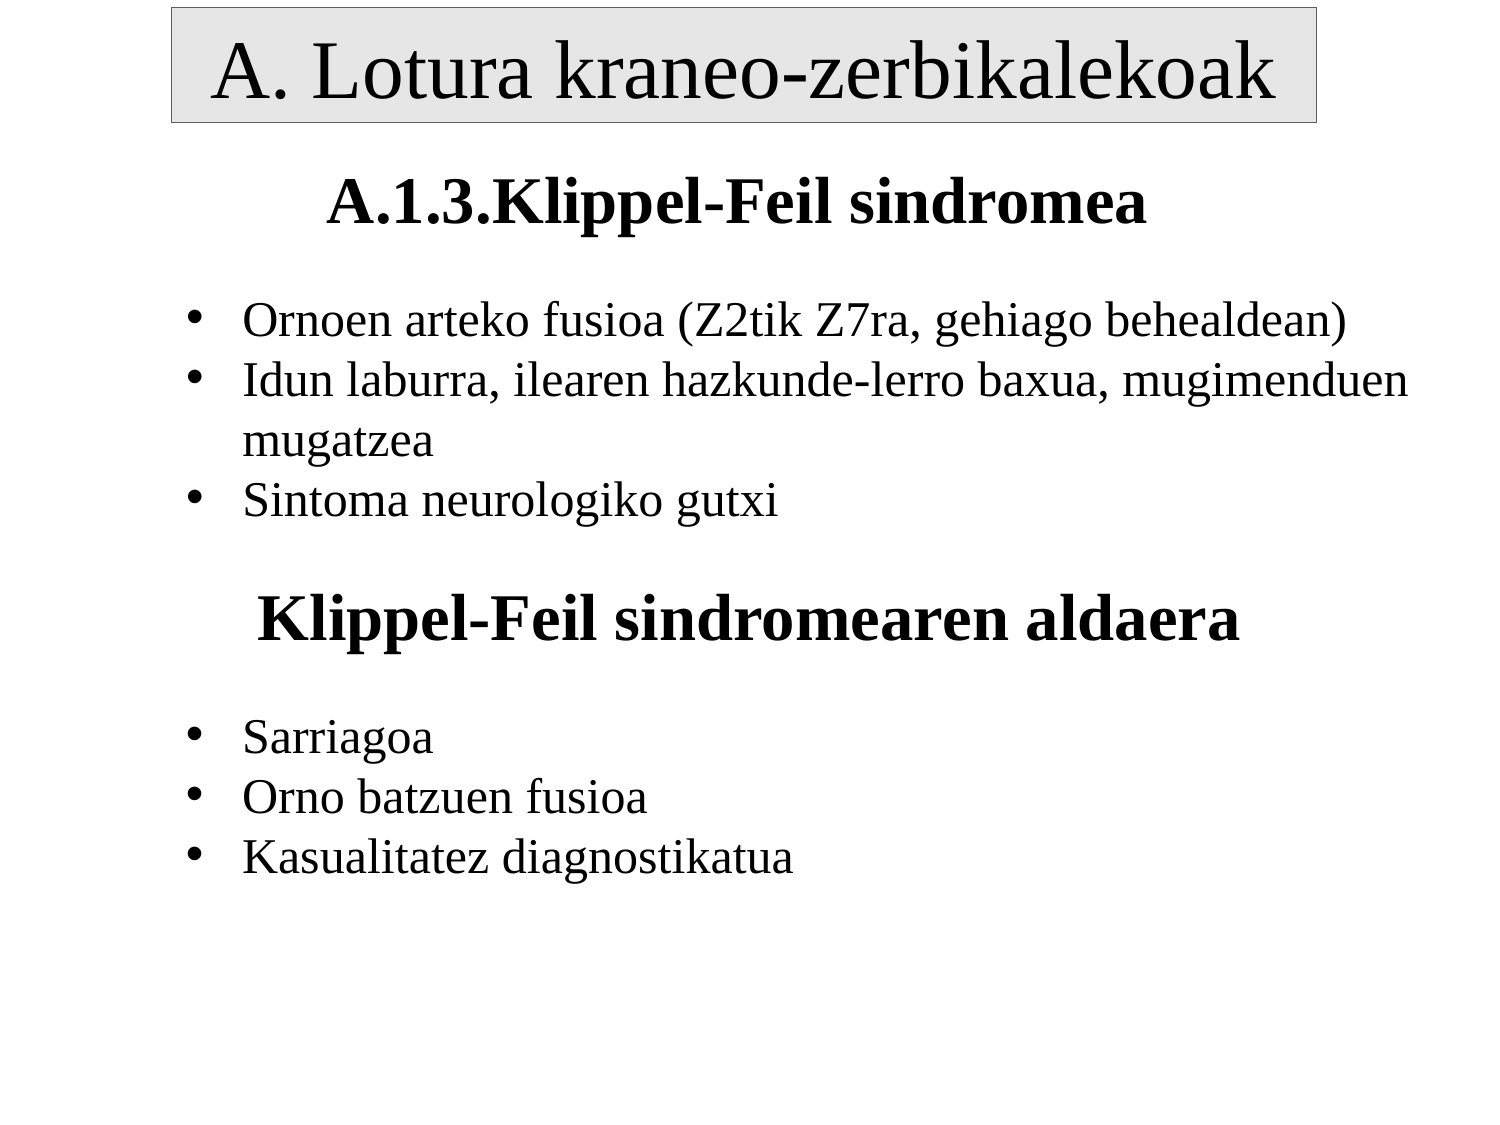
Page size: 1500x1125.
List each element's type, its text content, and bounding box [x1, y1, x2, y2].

text_box Sarriagoa Orno batzuen fusioa Kasualitatez diagnostikatua [171, 696, 1306, 891]
text_box Ornoen arteko fusioa (Z2tik Z7ra, gehiago behealdean) Idun laburra, ilearen hazkunde-lerro baxua, mugimenduen mugatzea Sintoma neurologiko gutxi [171, 278, 1500, 534]
text_box A. Lotura kraneo-zerbikalekoak [171, 7, 1317, 123]
text_box A.1.3.Klippel-Feil sindromea [112, 148, 1365, 244]
text_box Klippel-Feil sindromearen aldaera [194, 566, 1306, 662]
